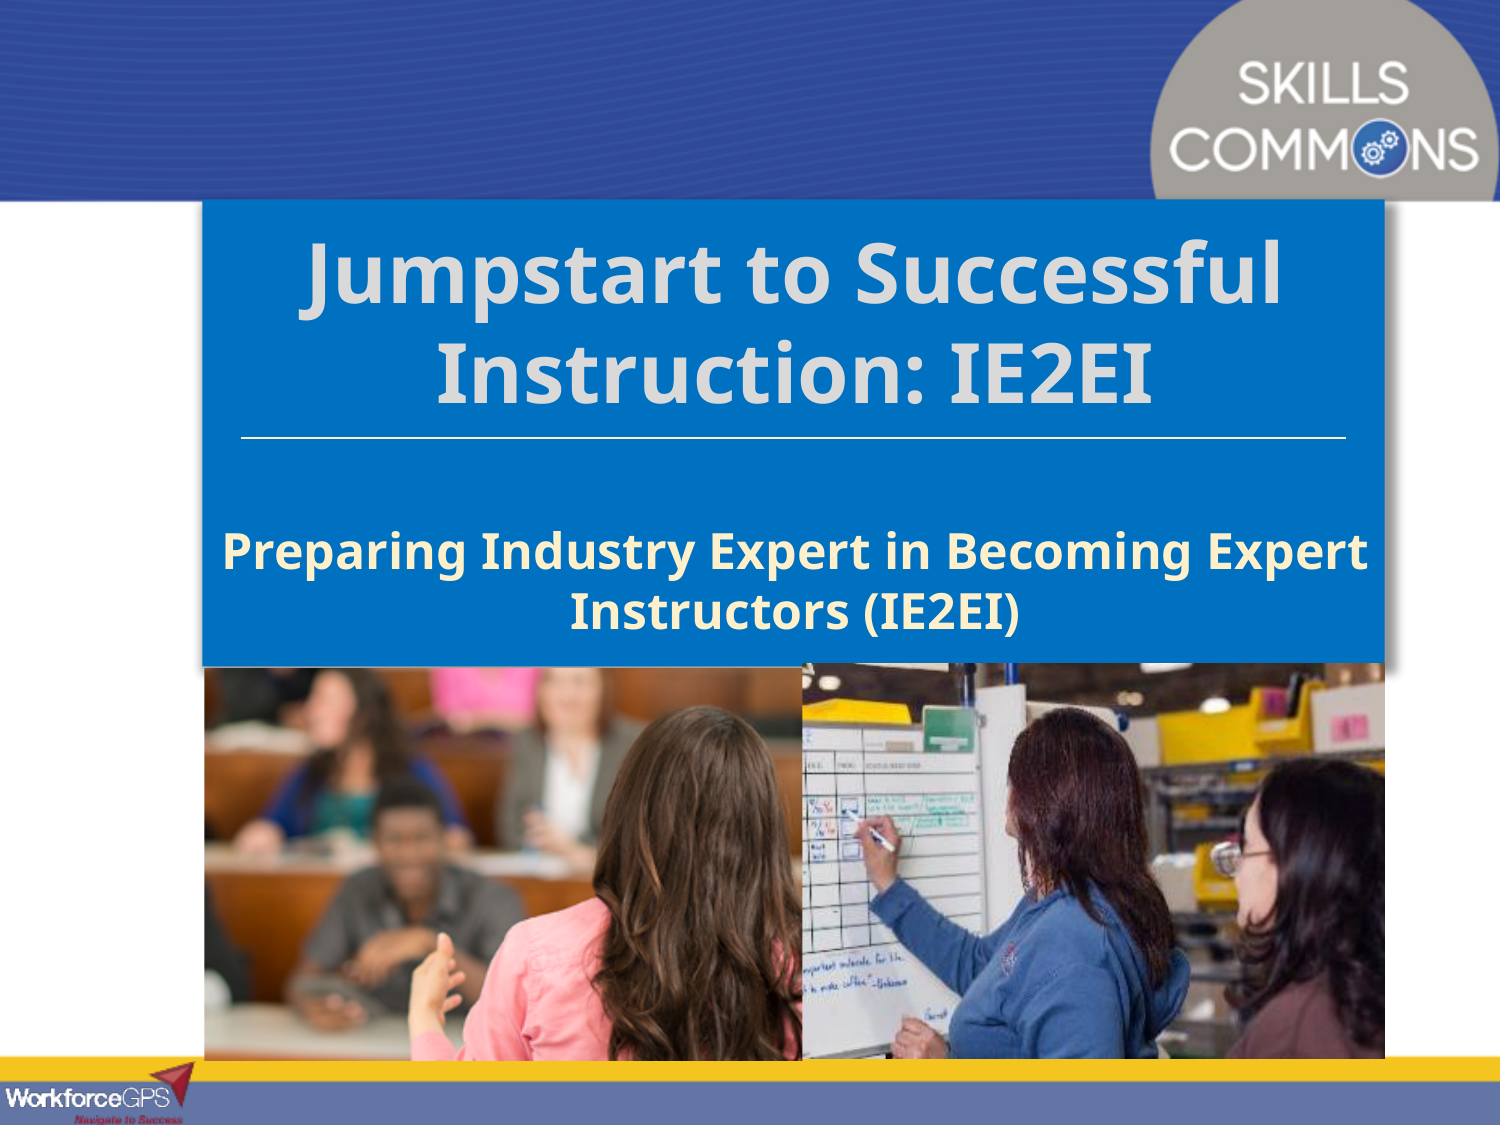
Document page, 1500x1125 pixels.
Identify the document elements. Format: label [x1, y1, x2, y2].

picture [0, 0, 1500, 1125]
text_box [201, 198, 1388, 1061]
